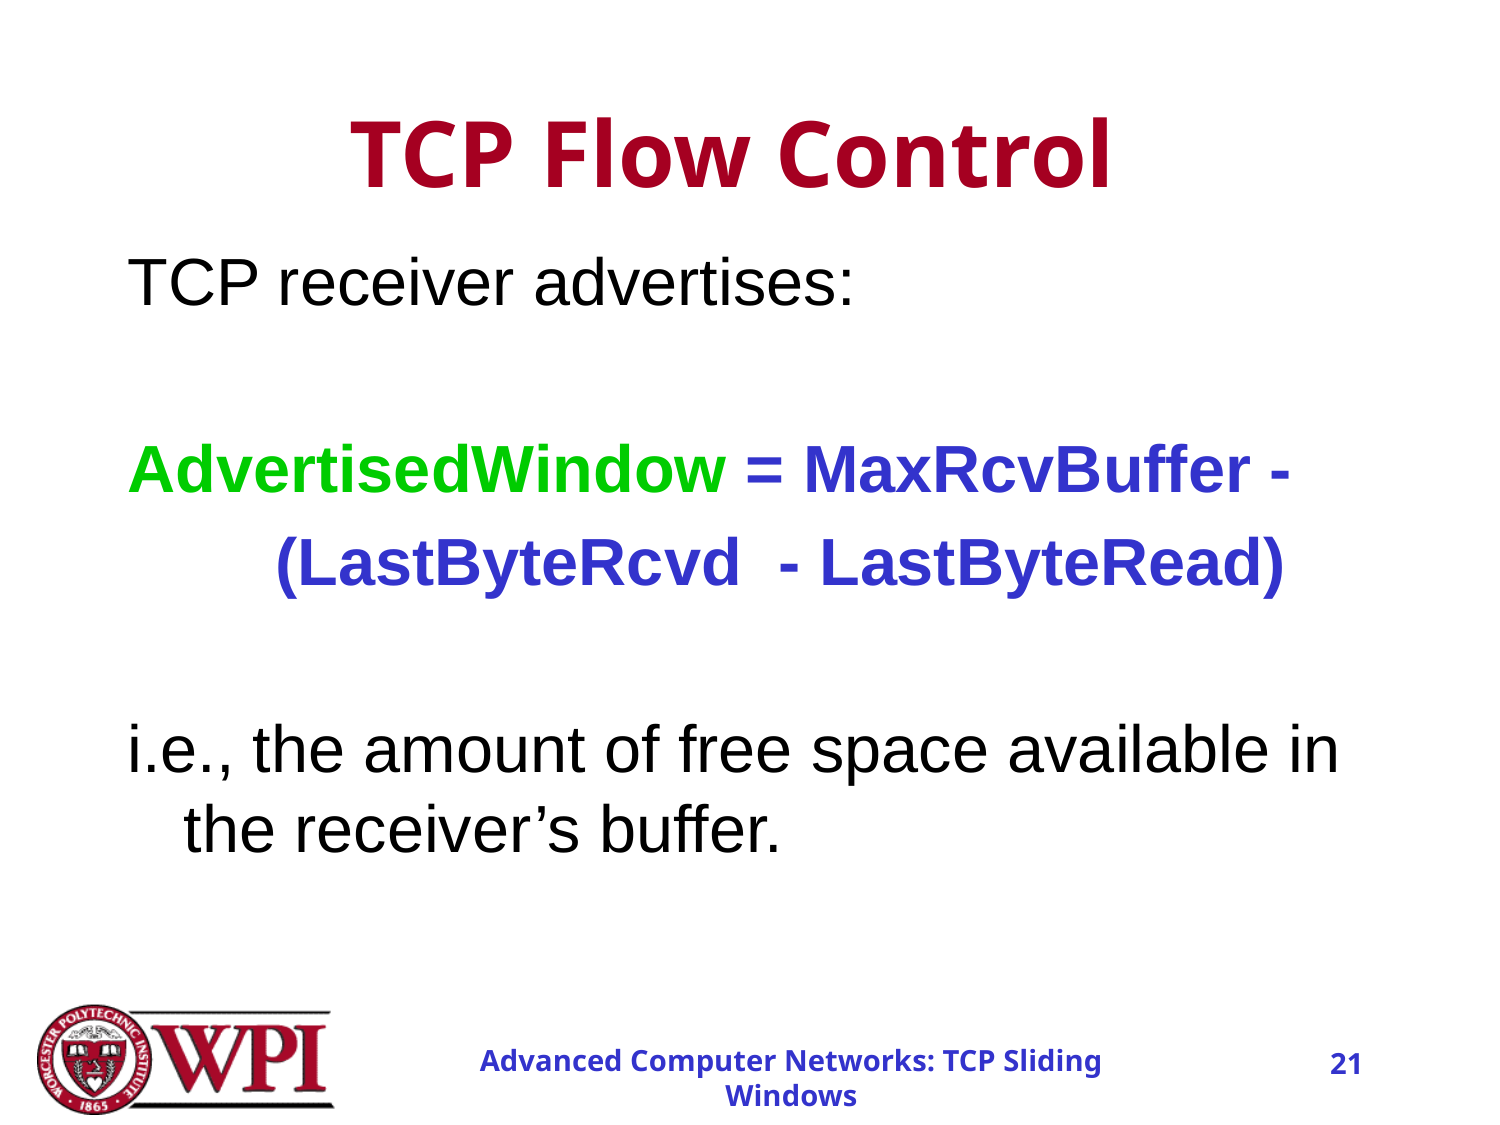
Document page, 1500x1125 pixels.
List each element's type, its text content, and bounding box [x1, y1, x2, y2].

slide_number 21 [1115, 1038, 1379, 1114]
picture [37, 968, 350, 1115]
footer Advanced Computer Networks: TCP Sliding Windows [395, 1034, 1188, 1095]
title TCP Flow Control [78, 50, 1387, 251]
list TCP receiver advertises: AdvertisedWindow = MaxRcvBuffer - (LastByteRcvd - LastByteRead) i.e., the amount of free space available in the receiver’s buffer. [112, 231, 1388, 966]
